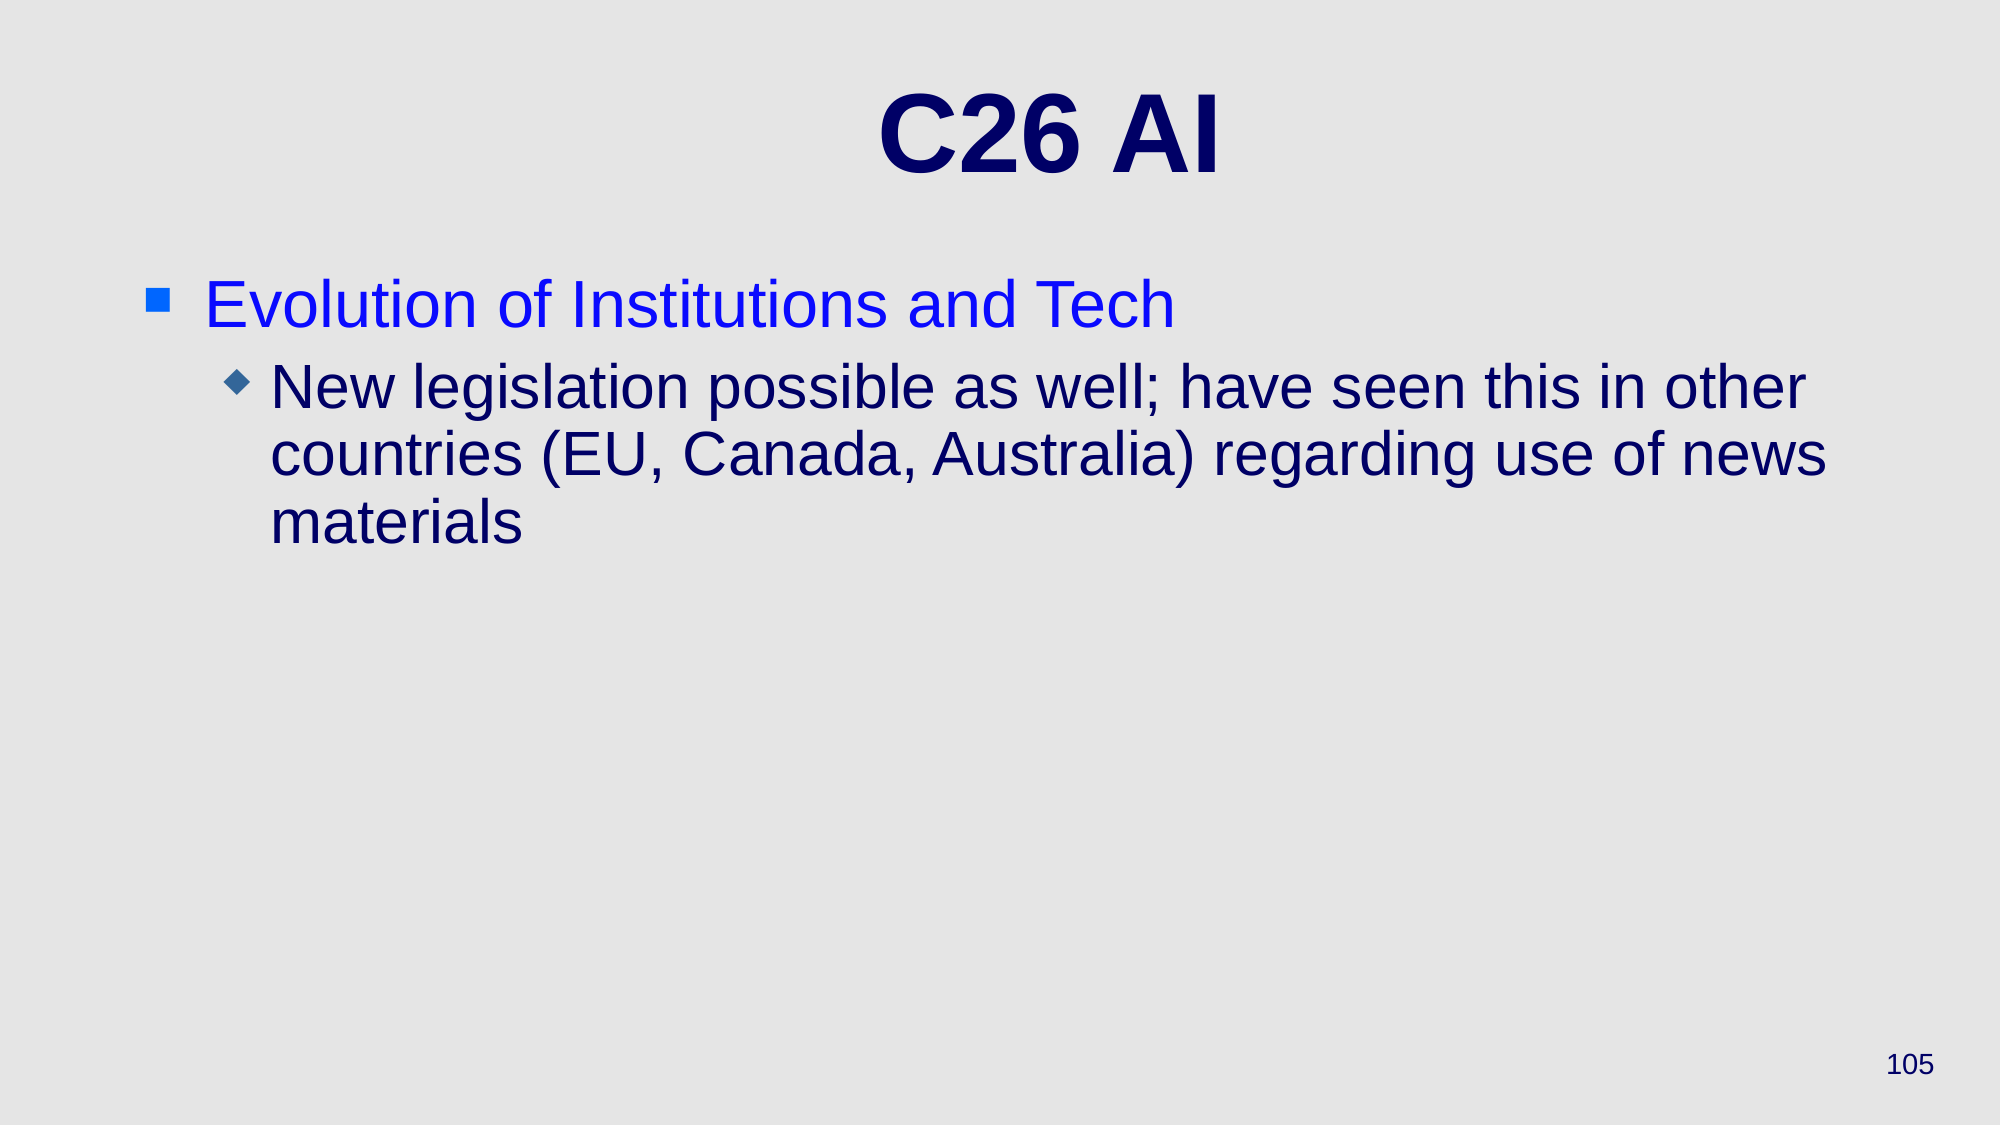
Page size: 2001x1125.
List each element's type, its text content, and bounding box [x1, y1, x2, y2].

slide_number 105 [1533, 1024, 1951, 1101]
title C26 AI [133, 50, 1967, 238]
list Evolution of Institutions and Tech New legislation possible as well; have seen this in other countries (EU, Canada, Australia) regarding use of news materials [133, 262, 1967, 938]
